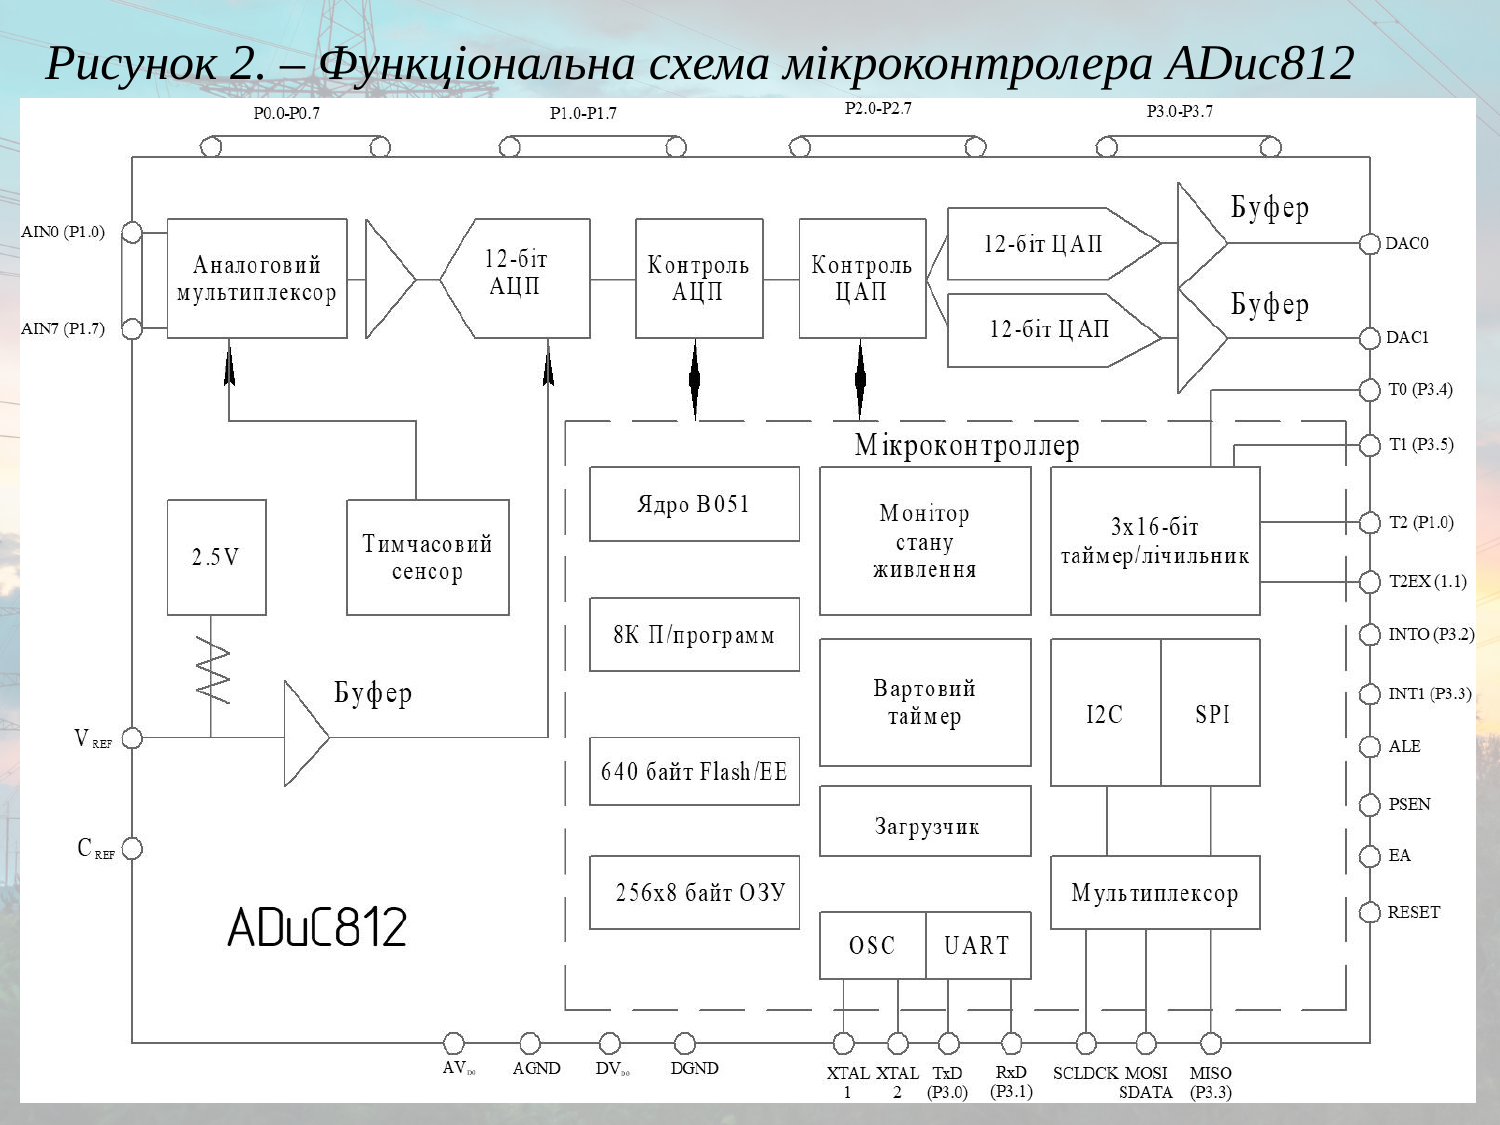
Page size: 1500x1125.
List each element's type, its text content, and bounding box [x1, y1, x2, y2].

text_box Рисунок 2. – Функціональна схема мікроконтролера АDuс812 [3, 22, 1397, 98]
picture [20, 98, 1476, 1103]
